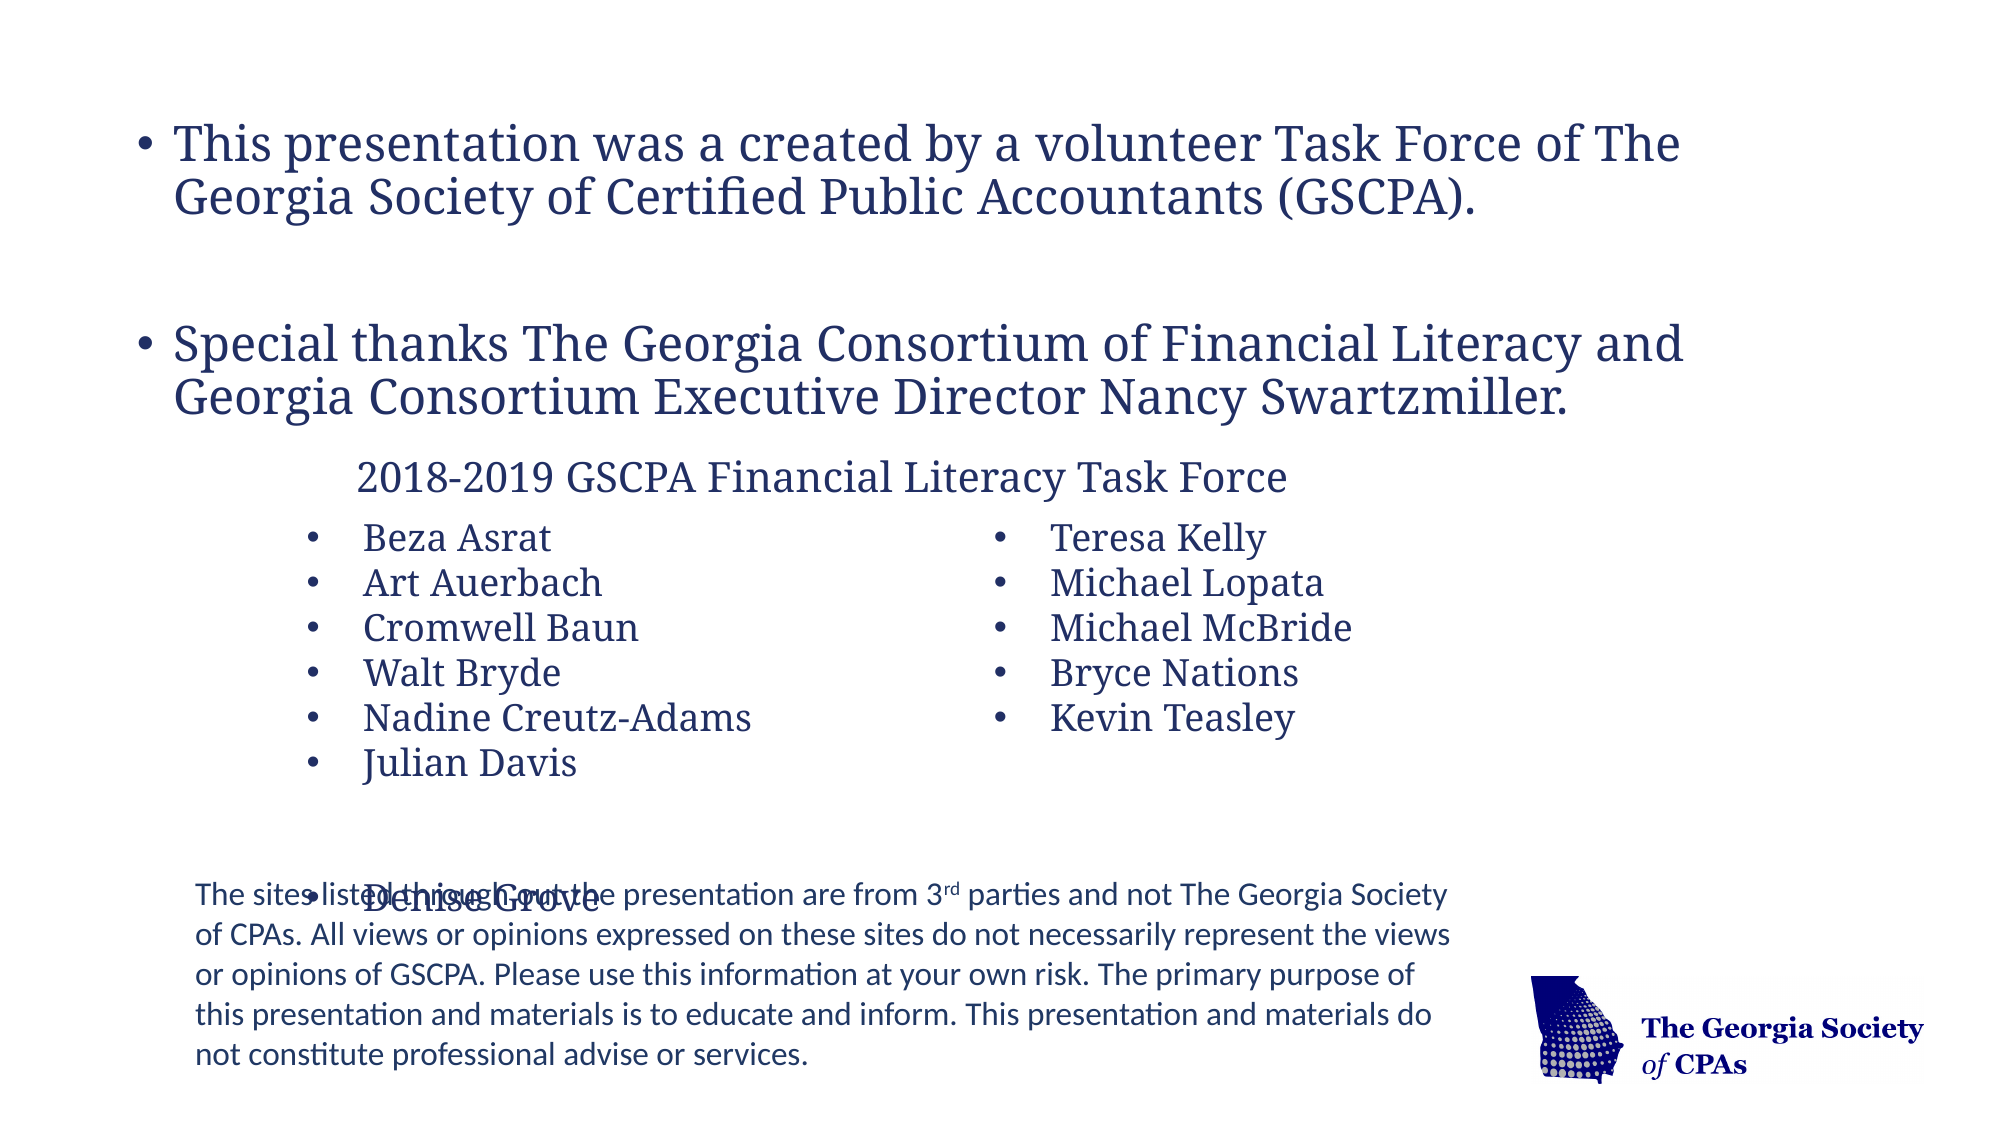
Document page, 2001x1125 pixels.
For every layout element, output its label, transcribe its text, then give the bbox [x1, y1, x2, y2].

picture [1530, 976, 1924, 1084]
text_box Beza Asrat Art Auerbach Cromwell Baun Walt Bryde Nadine Creutz-Adams Julian Davis Denise Grove Teresa Kelly Michael Lopata Michael McBride Bryce Nations Kevin Teasley [216, 506, 1622, 930]
list This presentation was a created by a volunteer Task Force of The Georgia Society of Certified Public Accountants (GSCPA). Special thanks The Georgia Consortium of Financial Literacy and Georgia Consortium Executive Director Nancy Swartzmiller. [121, 112, 1717, 437]
text_box The sites listed through out the presentation are from 3rd parties and not The Georgia Society of CPAs. All views or opinions expressed on these sites do not necessarily represent the views or opinions of GSCPA. Please use this information at your own risk. The primary purpose of this presentation and materials is to educate and inform. This presentation and materials do not constitute professional advise or services. [180, 865, 1486, 1080]
text_box 2018-2019 GSCPA Financial Literacy Task Force [341, 443, 1325, 508]
